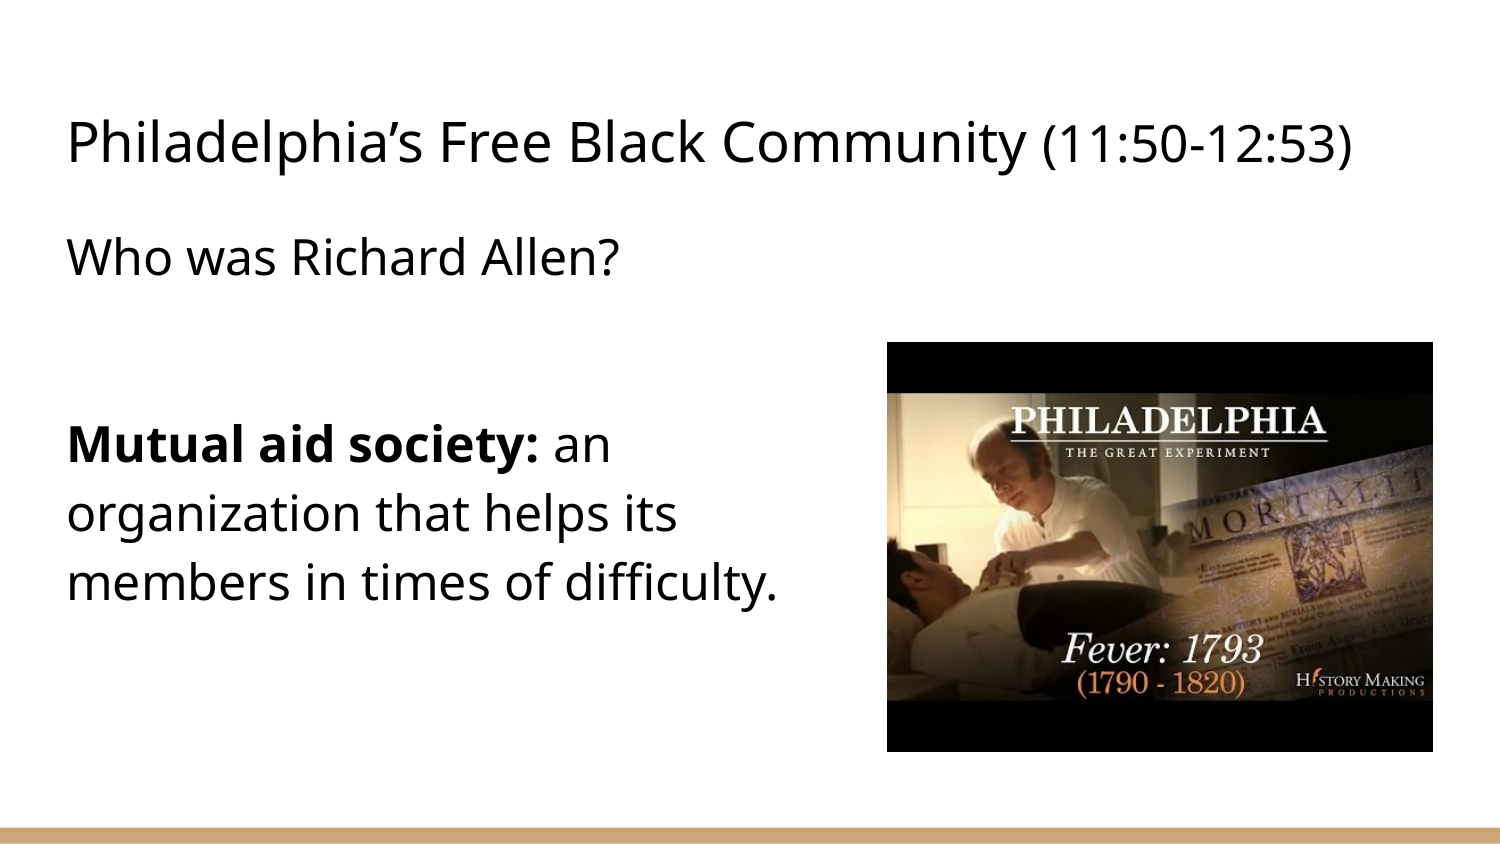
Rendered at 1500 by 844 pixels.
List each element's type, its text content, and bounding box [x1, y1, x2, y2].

list Who was Richard Allen? Mutual aid society: an organization that helps its members in times of difficulty. [51, 200, 897, 752]
picture [887, 342, 1433, 752]
title Philadelphia’s Free Black Community (11:50-12:53) [51, 51, 1449, 189]
